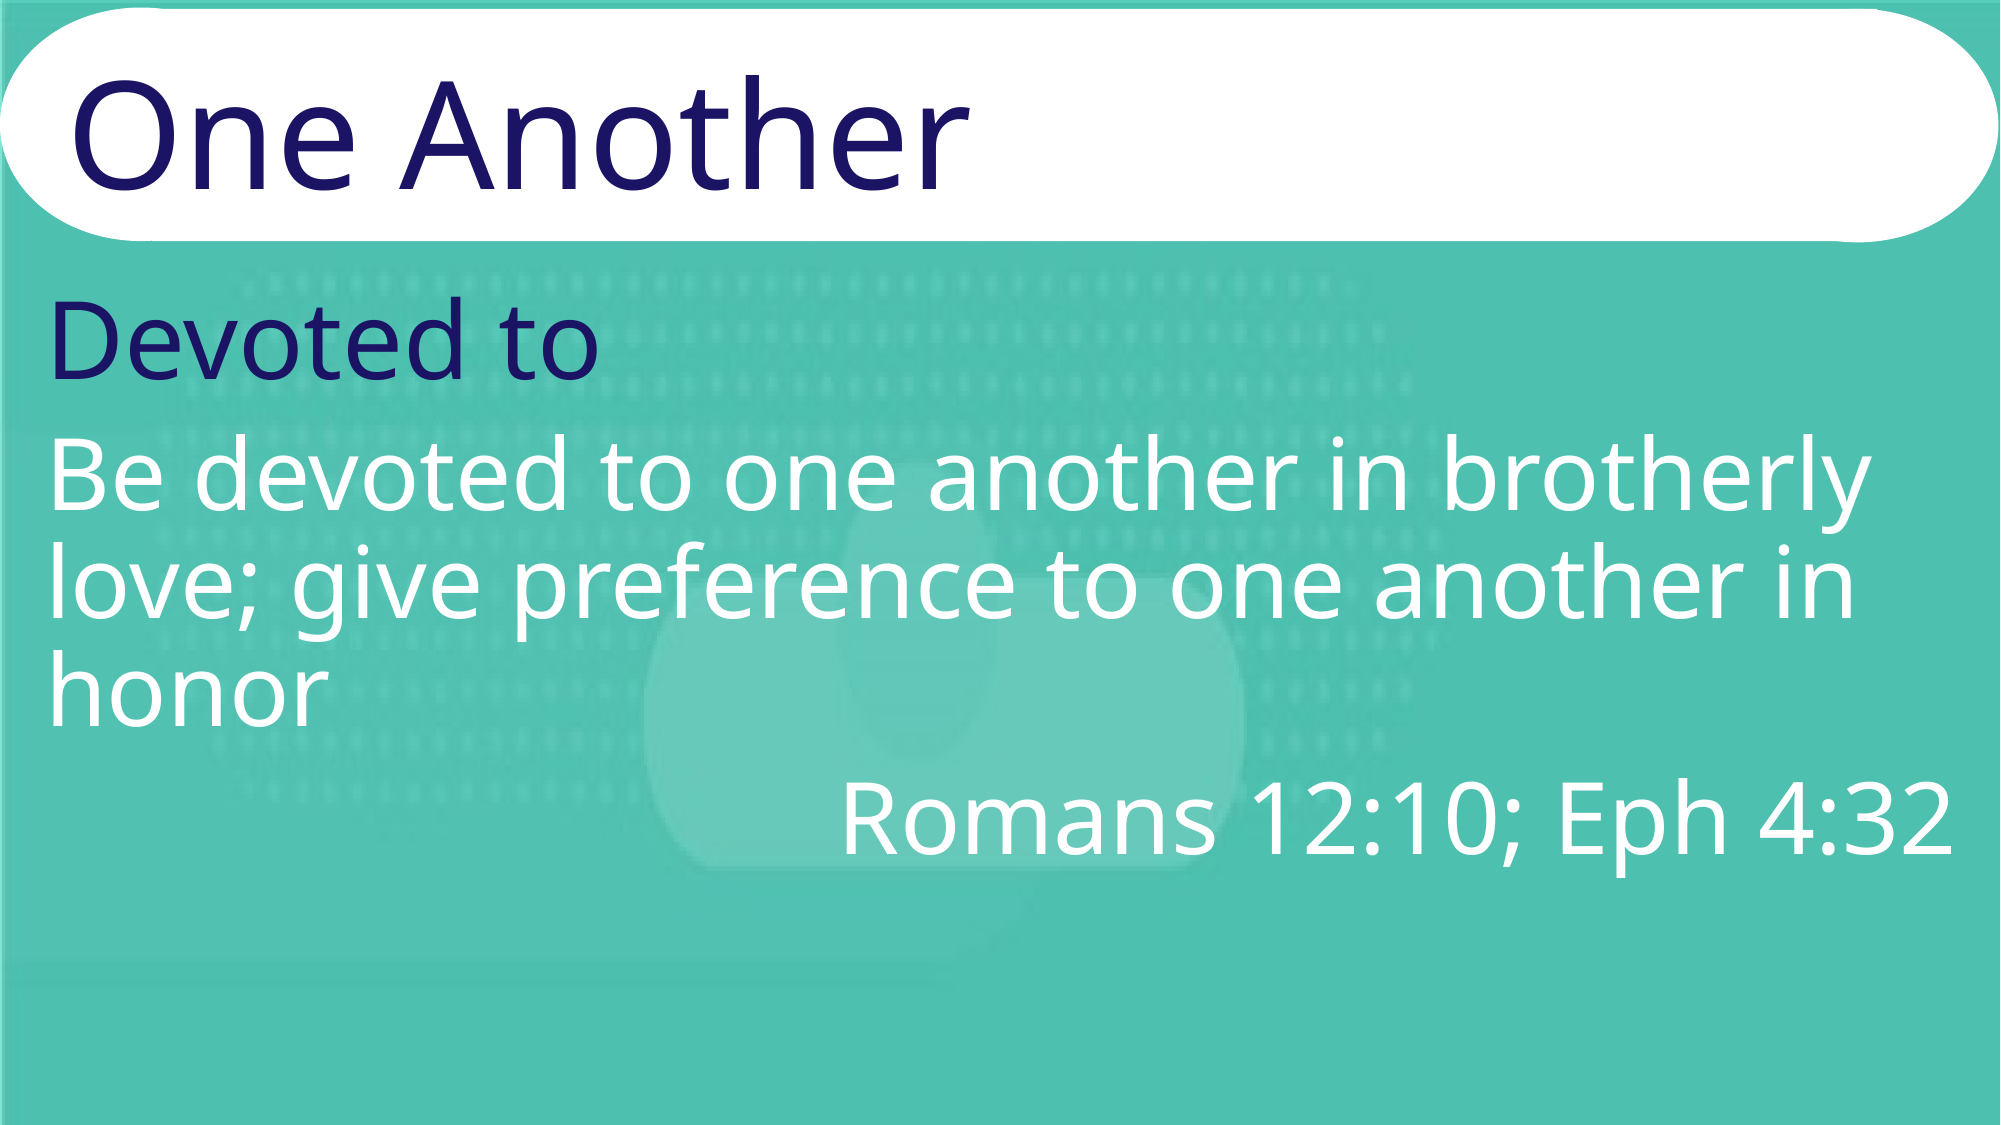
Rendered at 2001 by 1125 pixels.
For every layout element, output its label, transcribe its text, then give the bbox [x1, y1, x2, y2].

picture [0, 0, 2001, 1125]
title One Another [51, 243, 1941, 250]
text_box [0, 7, 1999, 243]
list Devoted to Be devoted to one another in brotherly love; give preference to one another in honor Romans 12:10; Eph 4:32 [30, 278, 1973, 1101]
